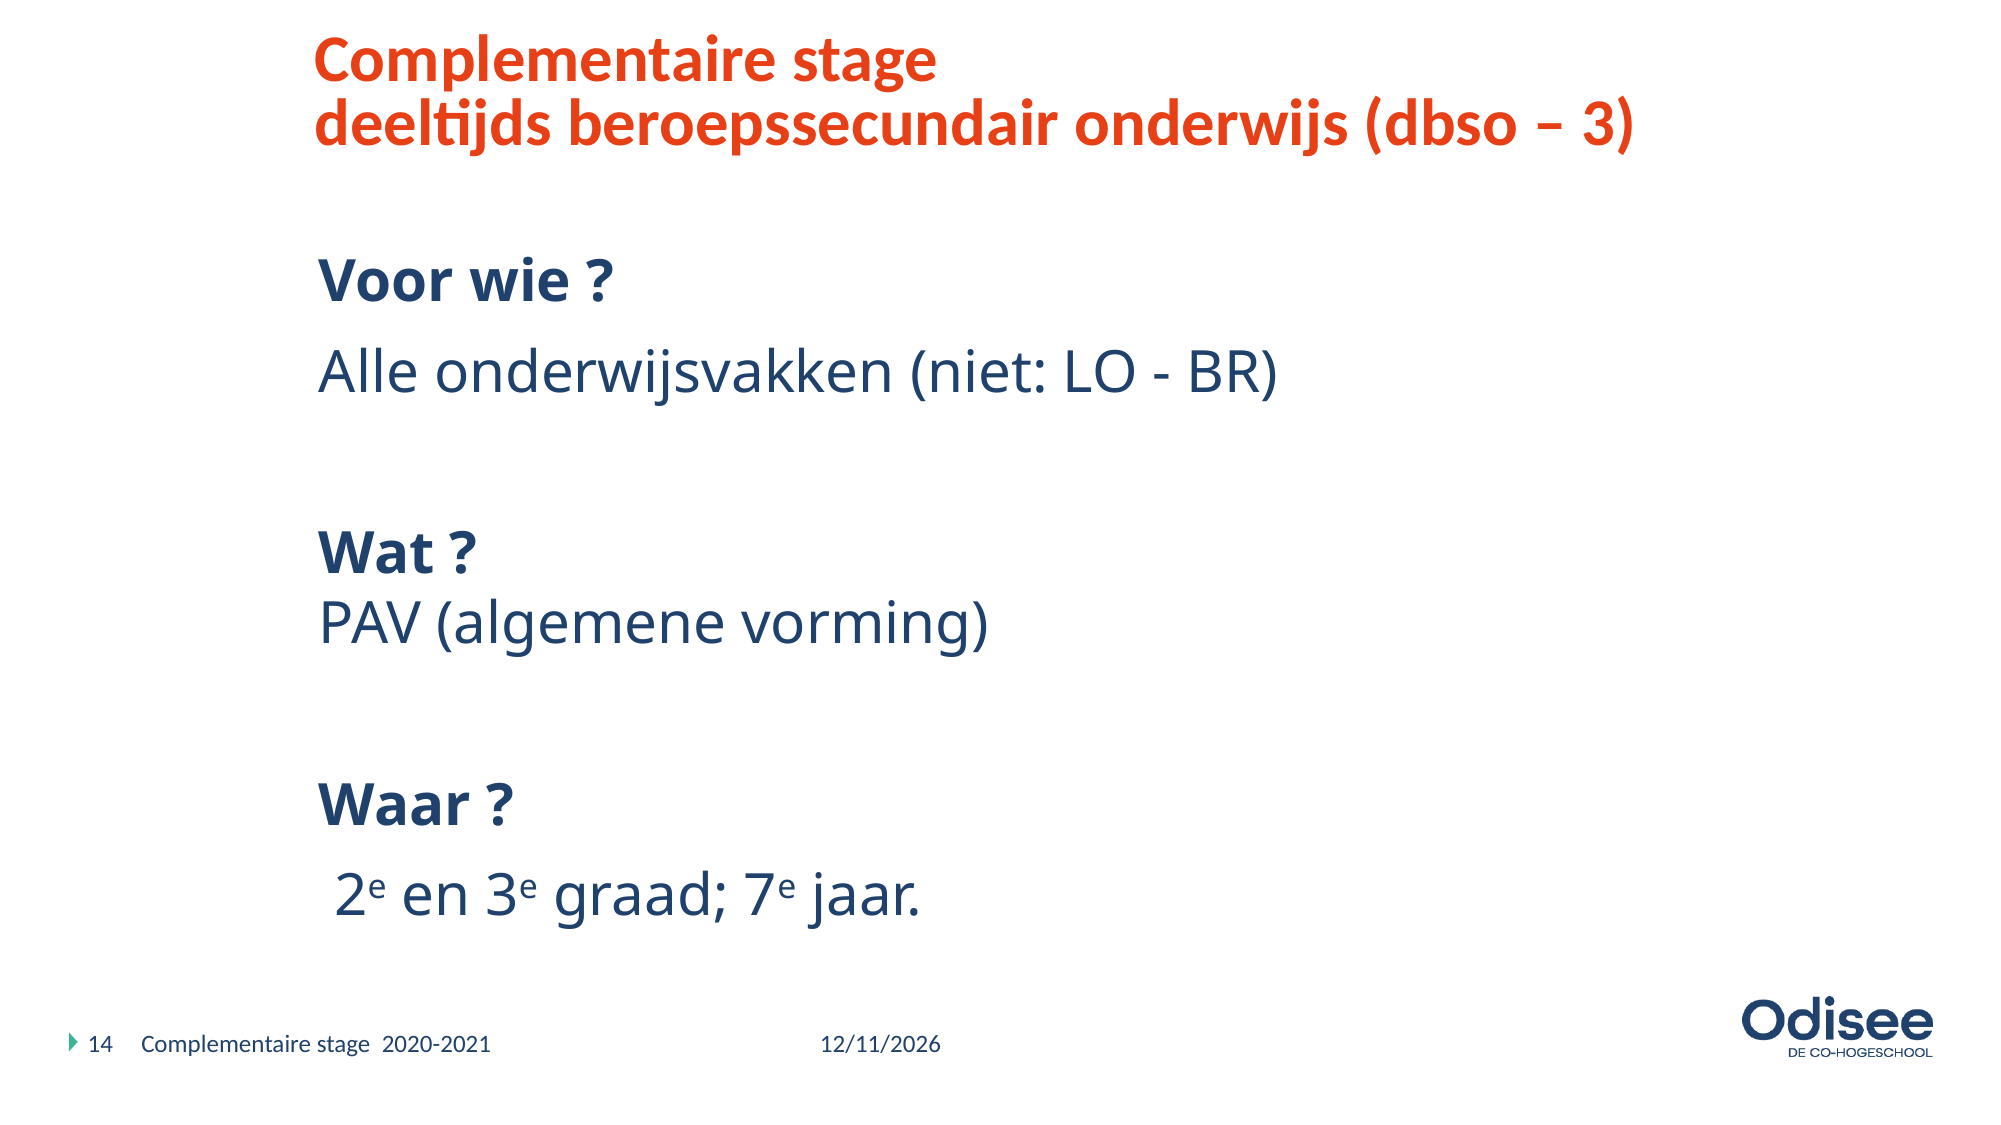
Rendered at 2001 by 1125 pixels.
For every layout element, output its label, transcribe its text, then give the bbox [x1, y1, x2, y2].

list Voor wie ? Alle onderwijsvakken (niet: LO - BR) Wat ? PAV (algemene vorming) Waar ? 2e en 3e graad; 7e jaar. [318, 243, 1725, 1024]
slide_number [819, 1027, 1270, 1088]
slide_number 14 [87, 1027, 135, 1088]
picture [1742, 996, 1933, 1057]
title Complementaire stage deeltijds beroepssecundair onderwijs (dbso – 3) [314, 30, 1686, 218]
footer Complementaire stage 2020-2021 [141, 1027, 817, 1088]
